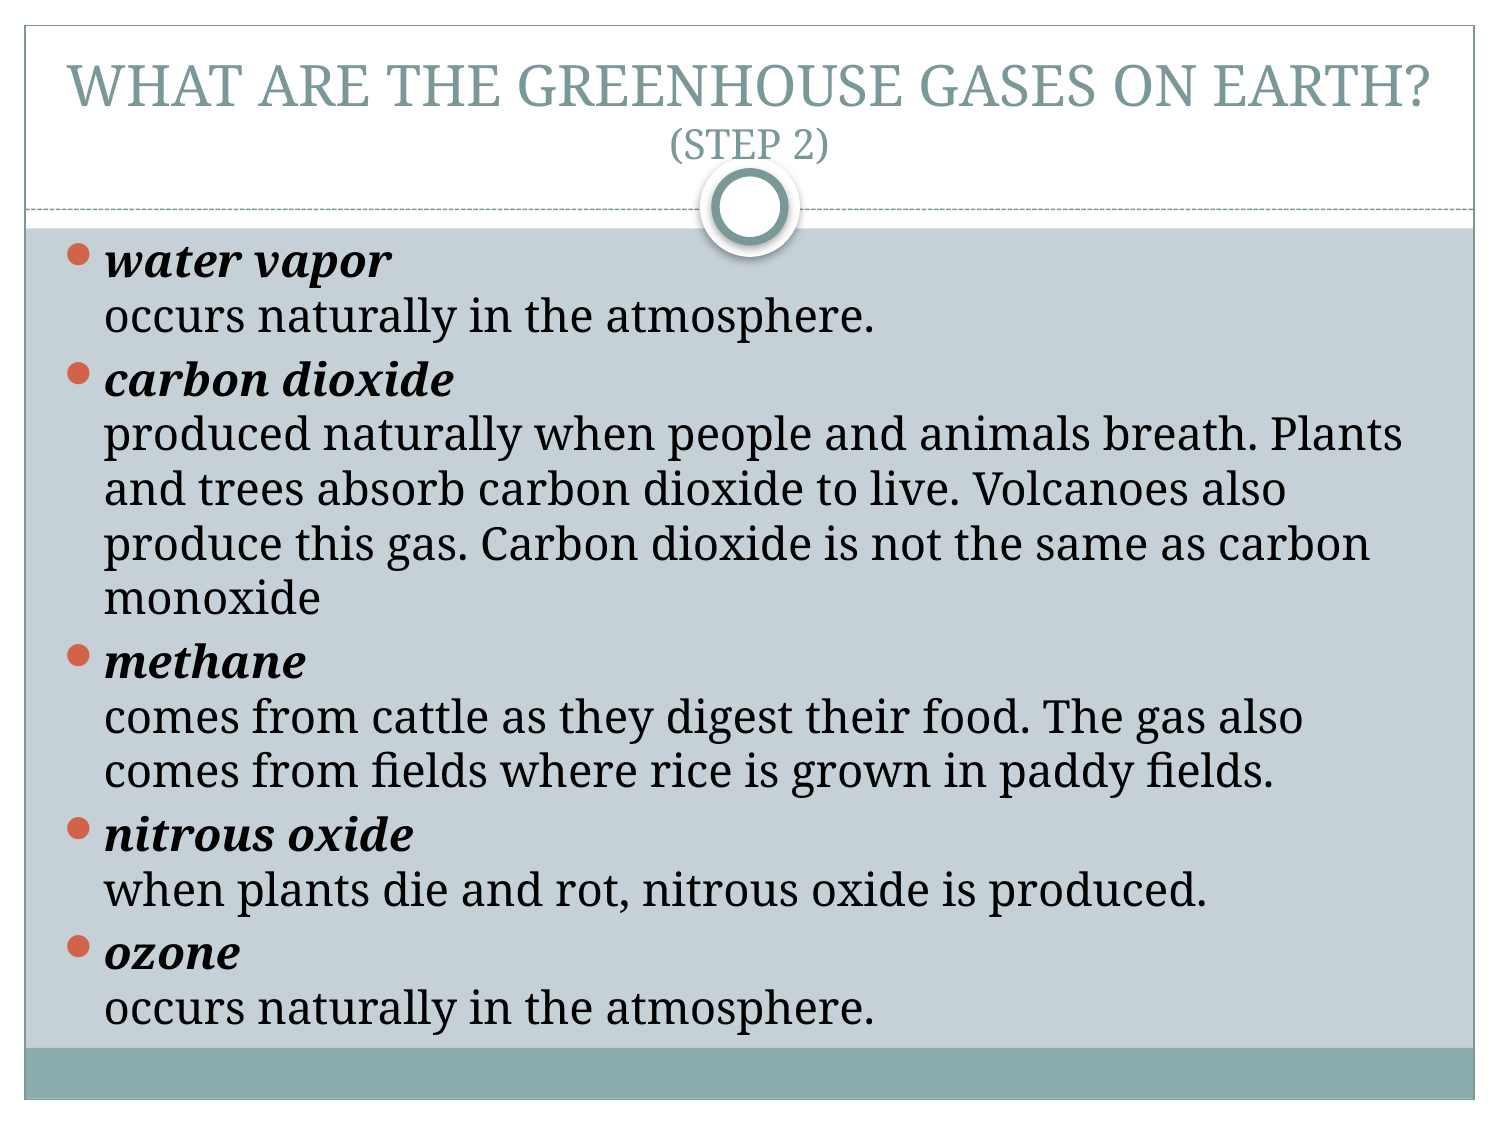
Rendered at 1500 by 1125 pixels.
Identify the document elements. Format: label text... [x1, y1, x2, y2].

title WHAT ARE THE GREENHOUSE GASES ON EARTH? (STEP 2) [49, 24, 1450, 175]
list water vapor occurs naturally in the atmosphere. carbon dioxide produced naturally when people and animals breath. Plants and trees absorb carbon dioxide to live. Volcanoes also produce this gas. Carbon dioxide is not the same as carbon monoxide methane comes from cattle as they digest their food. The gas also comes from fields where rice is grown in paddy fields. nitrous oxide when plants die and rot, nitrous oxide is produced. ozone occurs naturally in the atmosphere. [49, 224, 1445, 1050]
